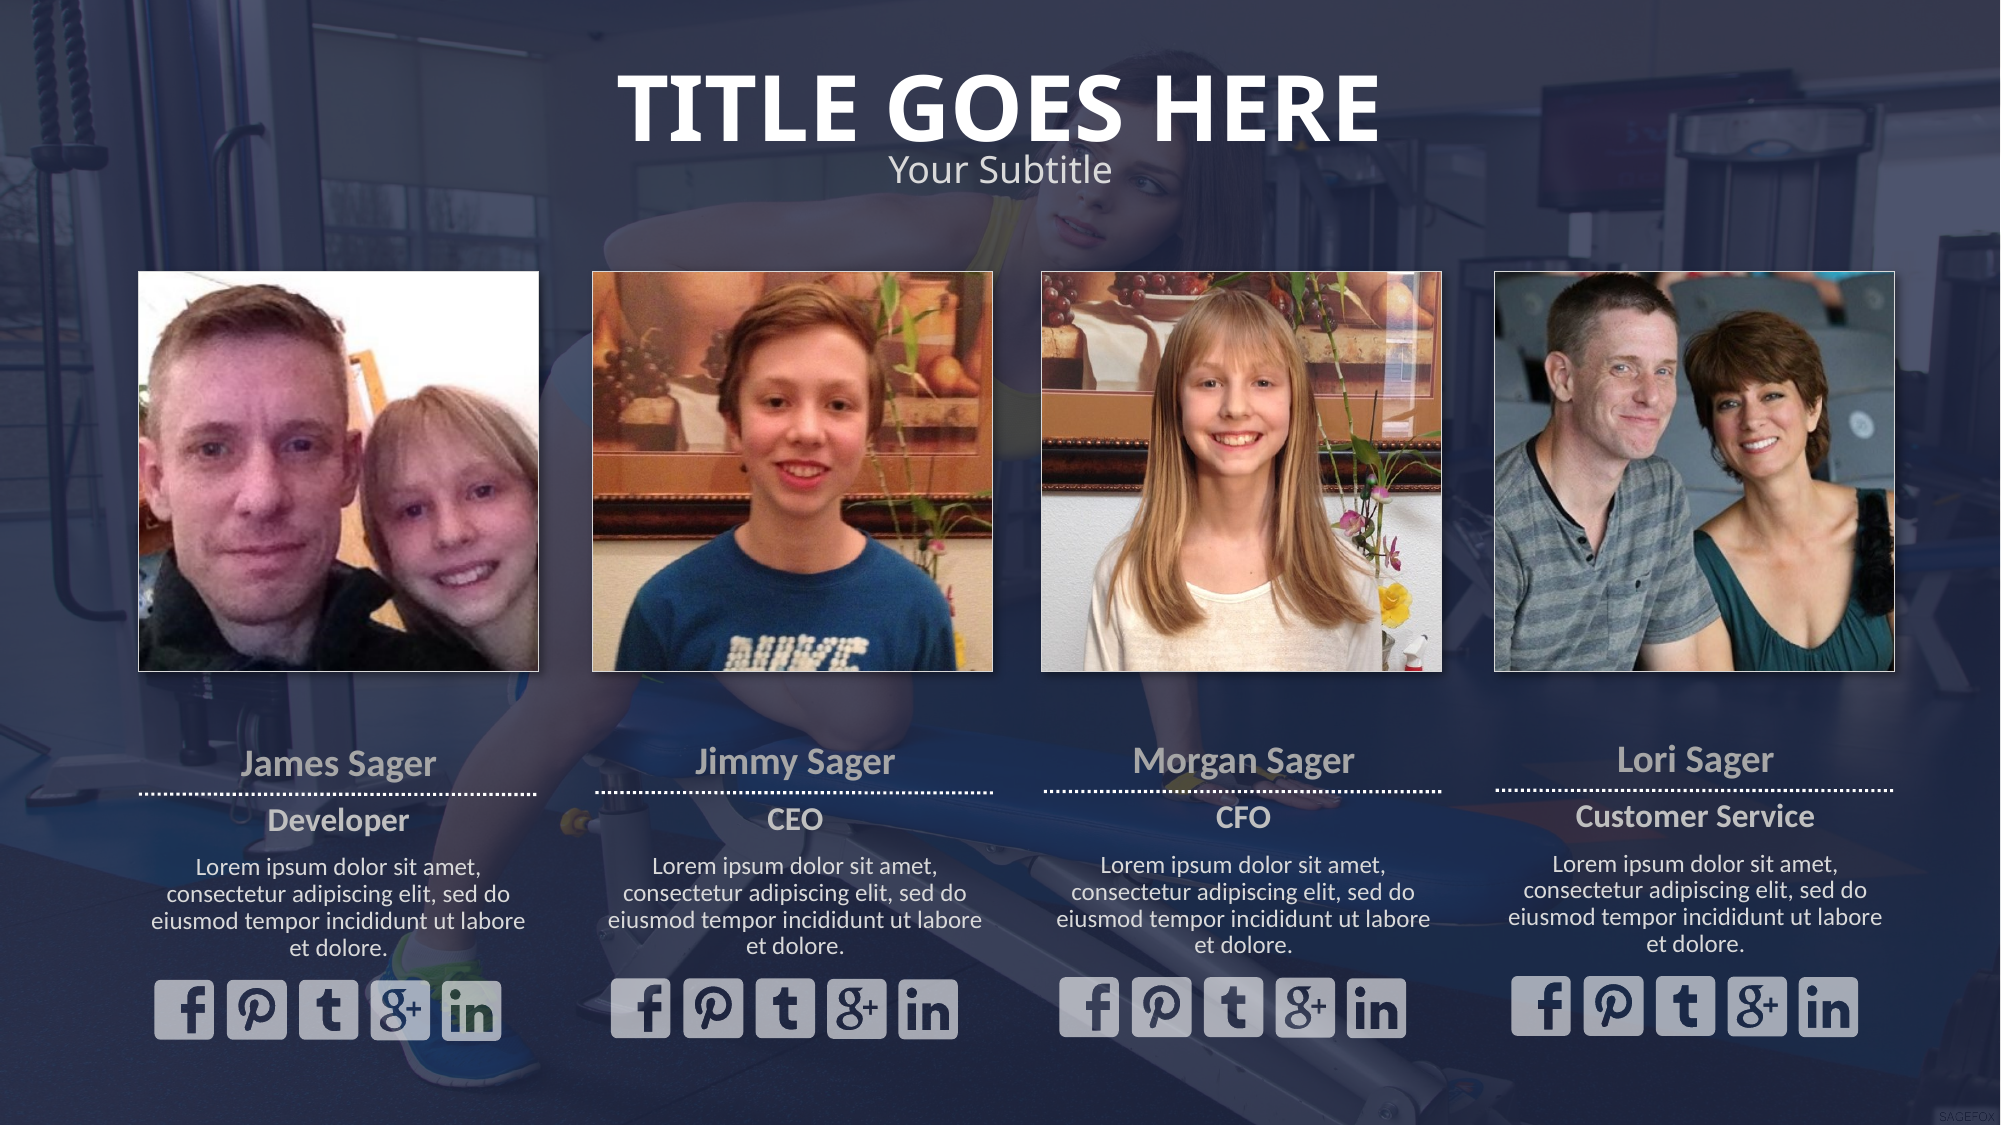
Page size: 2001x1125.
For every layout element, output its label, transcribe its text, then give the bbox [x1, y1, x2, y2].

text_box Lorem ipsum dolor sit amet, consectetur adipiscing elit, sed do eiusmod tempor incididunt ut labore et dolore. [1495, 850, 1896, 964]
text_box CEO [620, 798, 971, 841]
text_box [138, 270, 540, 672]
text_box Lorem ipsum dolor sit amet, consectetur adipiscing elit, sed do eiusmod tempor incididunt ut labore et dolore. [595, 852, 996, 966]
text_box Customer Service [1520, 796, 1871, 839]
text_box Lori Sager [1520, 738, 1871, 781]
text_box Morgan Sager [1068, 739, 1419, 782]
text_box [1511, 976, 1859, 1038]
text_box [591, 270, 993, 672]
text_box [548, 42, 1452, 199]
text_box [1059, 977, 1407, 1039]
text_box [154, 979, 502, 1041]
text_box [610, 978, 958, 1040]
text_box CFO [1068, 797, 1419, 840]
text_box Lorem ipsum dolor sit amet, consectetur adipiscing elit, sed do eiusmod tempor incididunt ut labore et dolore. [138, 854, 539, 968]
text_box Lorem ipsum dolor sit amet, consectetur adipiscing elit, sed do eiusmod tempor incididunt ut labore et dolore. [1043, 851, 1444, 965]
text_box Jimmy Sager [620, 740, 971, 784]
text_box [1040, 270, 1442, 672]
text_box Developer [163, 799, 514, 842]
text_box [1494, 271, 1896, 673]
text_box James Sager [163, 742, 514, 785]
